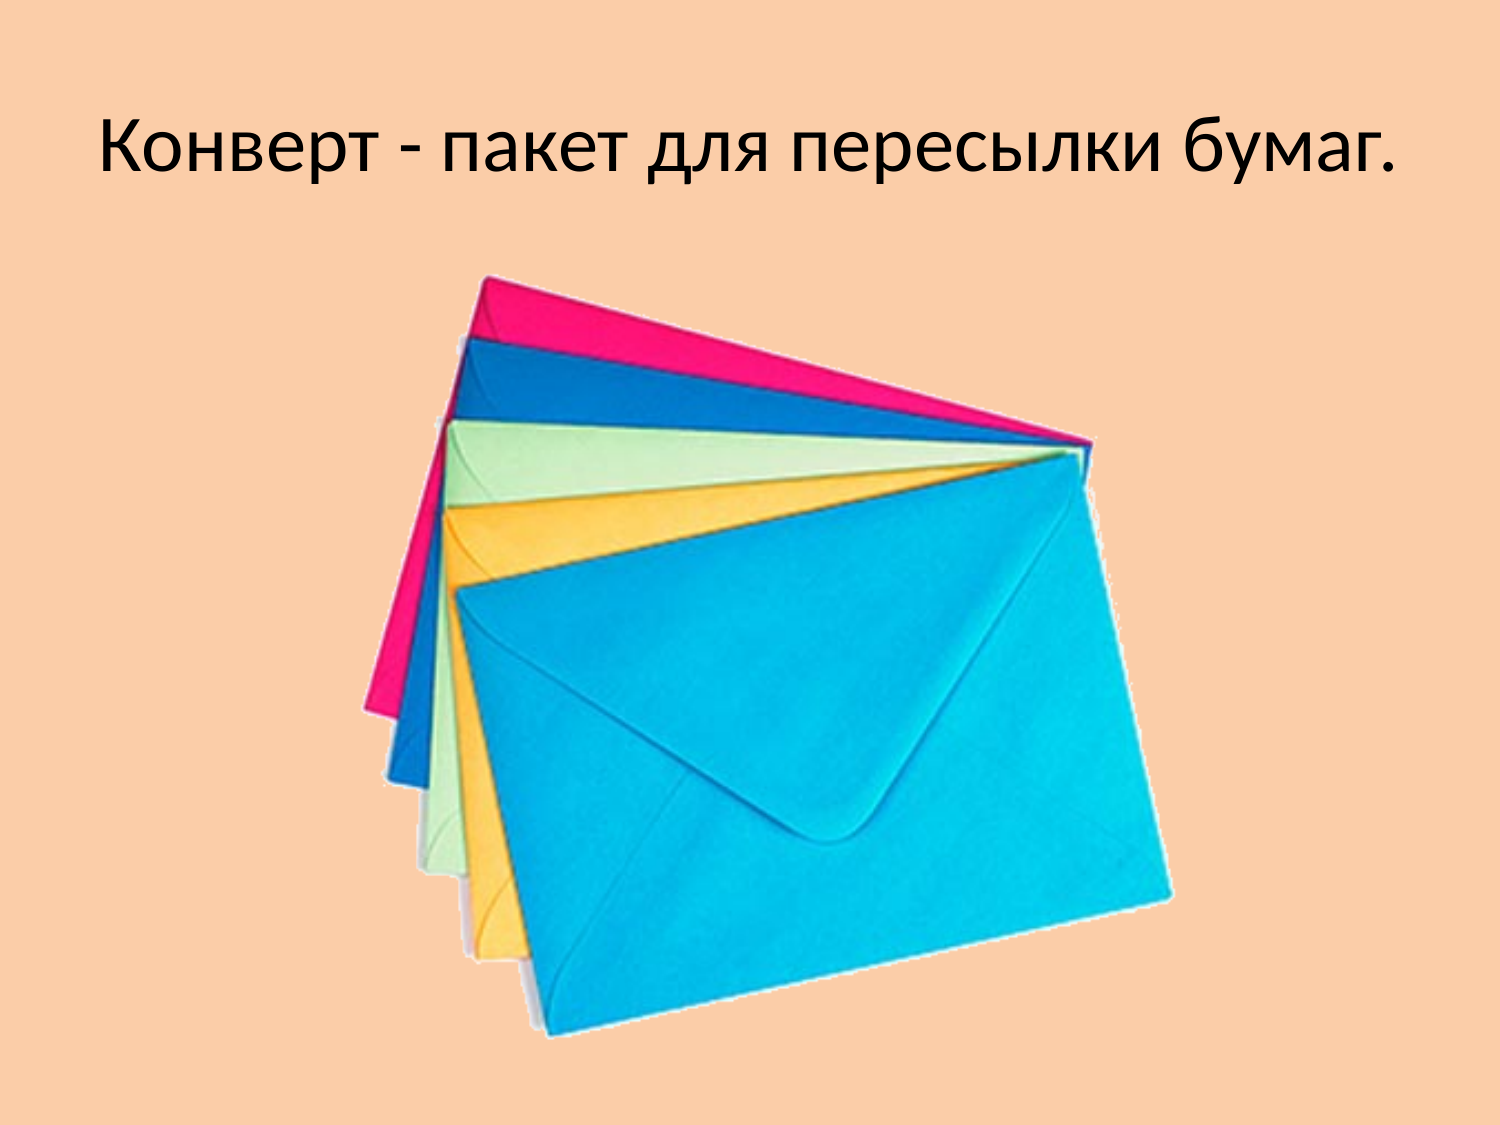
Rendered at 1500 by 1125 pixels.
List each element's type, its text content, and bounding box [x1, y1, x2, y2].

title Конверт - пакет для пересылки бумаг. [75, 45, 1425, 233]
picture [324, 255, 1211, 1060]
